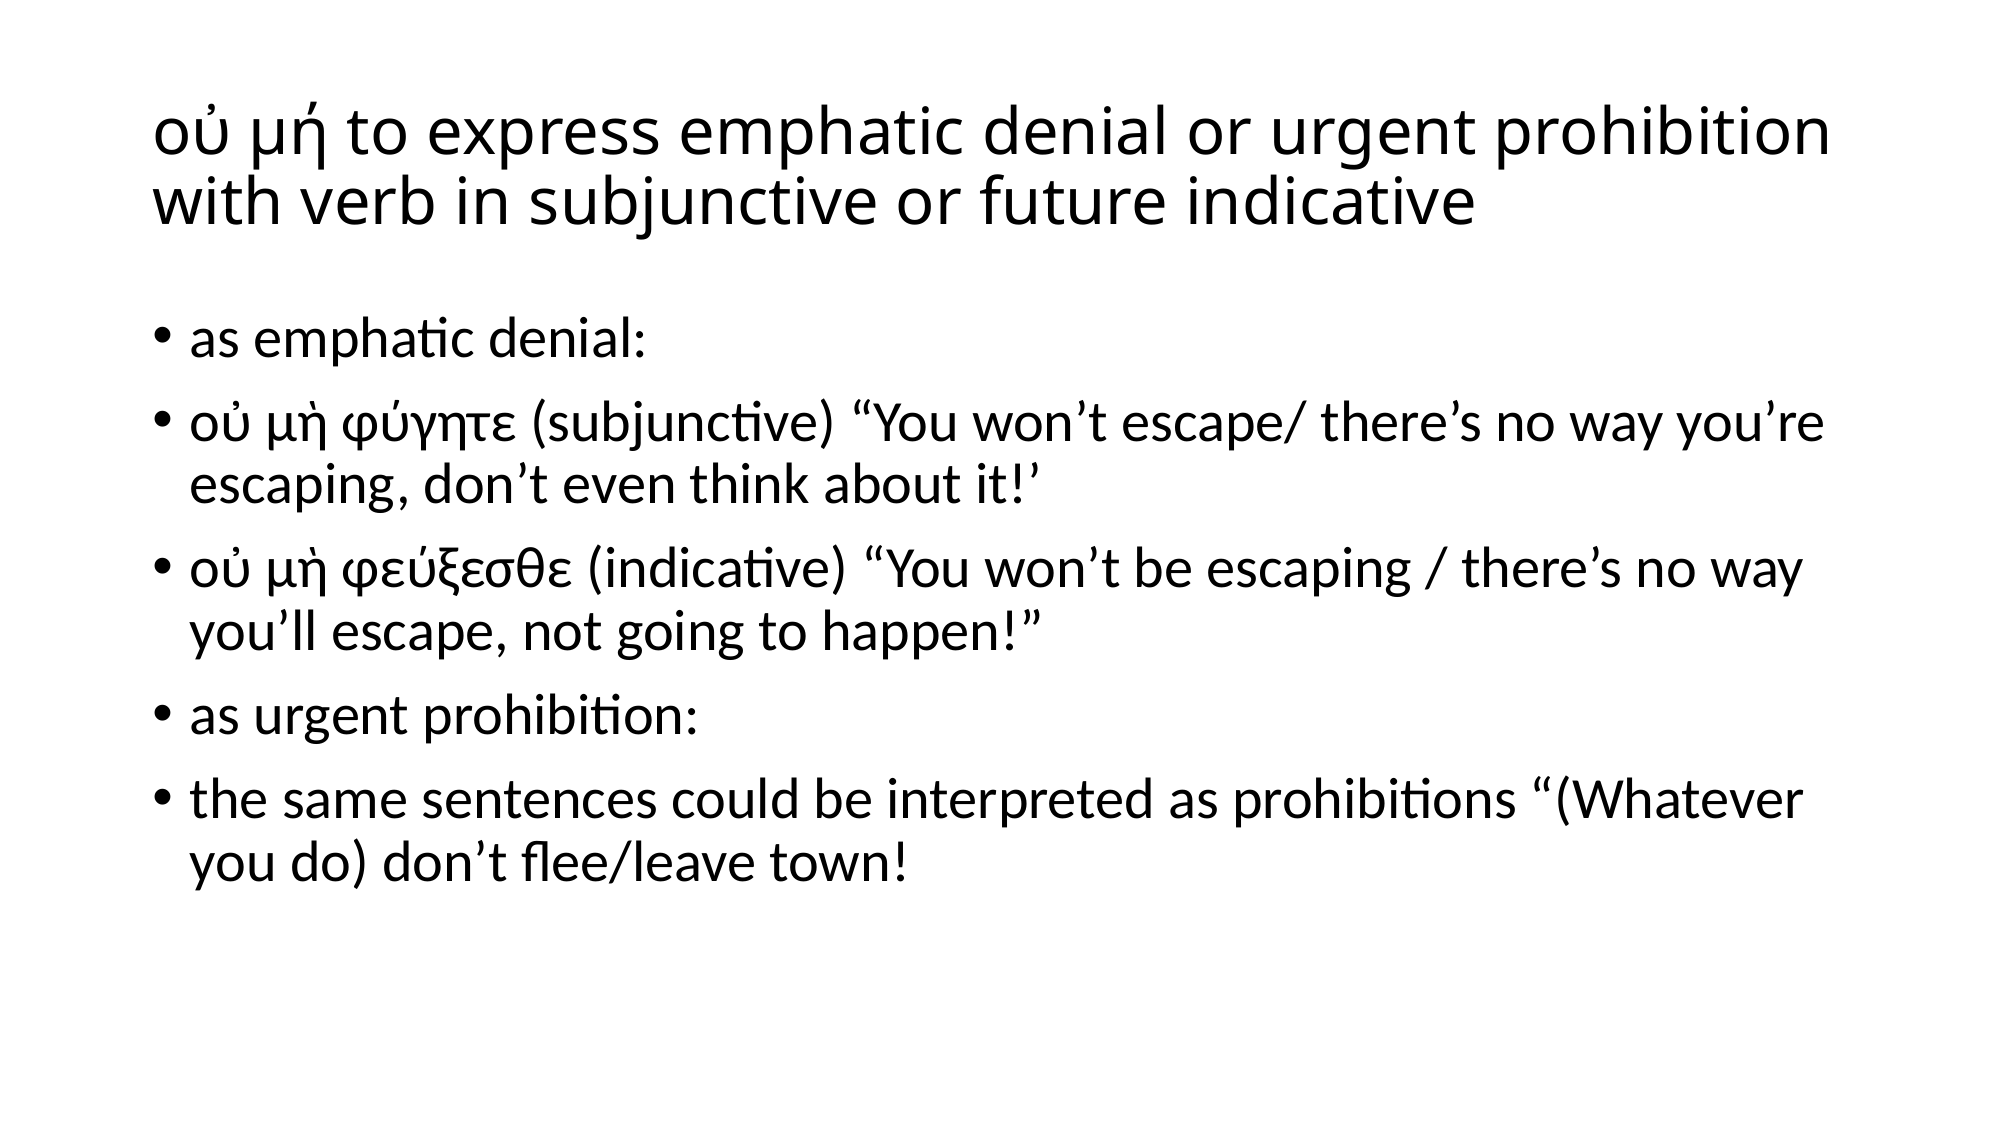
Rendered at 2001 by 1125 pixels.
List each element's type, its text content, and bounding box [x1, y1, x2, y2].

list as emphatic denial: οὐ μὴ φύγητε (subjunctive) “You won’t escape/ there’s no way you’re escaping, don’t even think about it!’ οὐ μὴ φεύξεσθε (indicative) “You won’t be escaping / there’s no way you’ll escape, not going to happen!” as urgent prohibition: the same sentences could be interpreted as prohibitions “(Whatever you do) don’t flee/leave town! [137, 299, 1863, 1014]
title οὐ μή to express emphatic denial or urgent prohibition with verb in subjunctive or future indicative [137, 59, 1863, 278]
